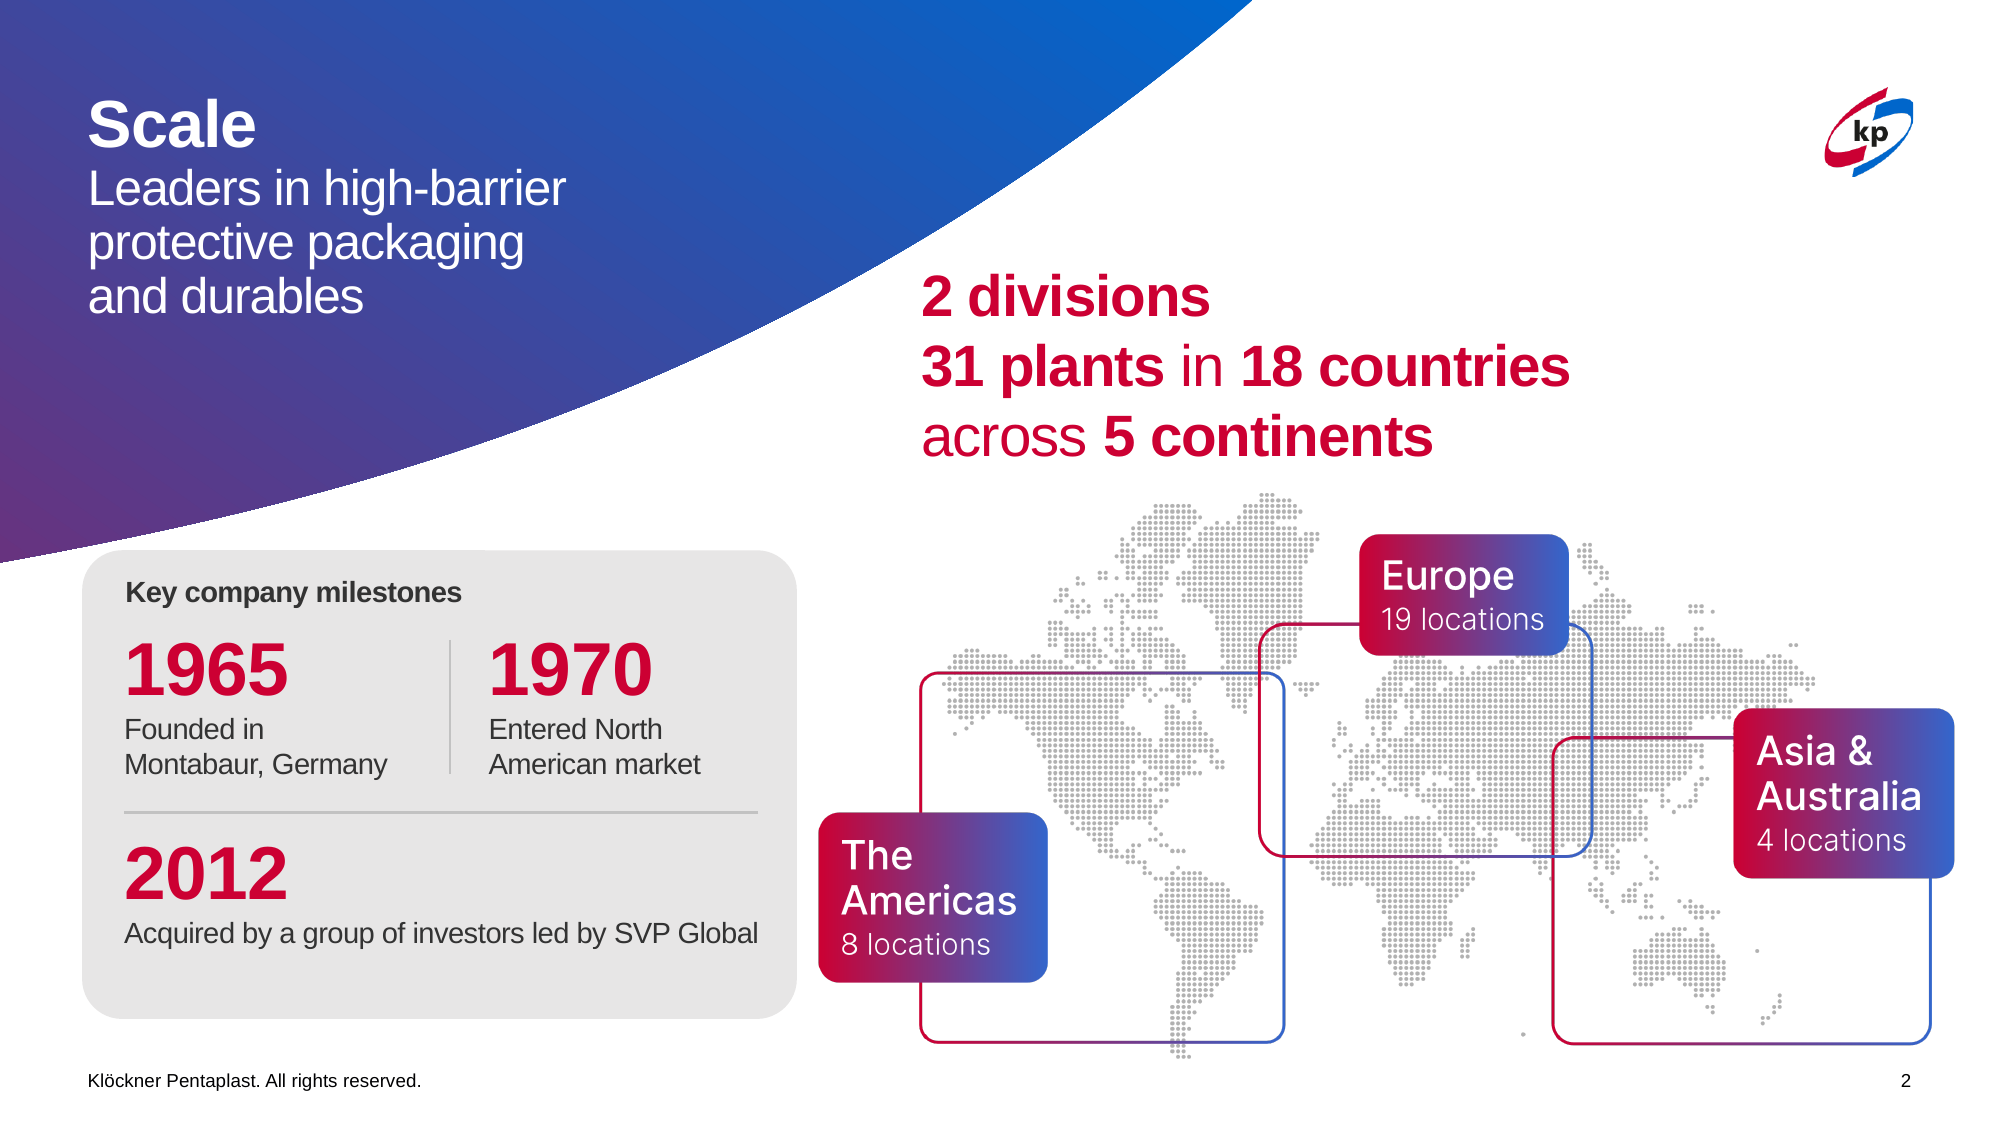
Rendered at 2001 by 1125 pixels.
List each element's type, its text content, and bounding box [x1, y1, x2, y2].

slide_number 2 [1858, 1074, 1912, 1092]
picture [714, 474, 1982, 1074]
text_box 1970 Entered North American market [488, 620, 714, 781]
text_box [81, 549, 714, 1020]
title Scale Leaders in high-barrier protective packaging and durables [87, 90, 729, 381]
text_box 2012 Acquired by a group of investors led by SVP Global [124, 824, 714, 950]
text_box Key company milestones [125, 573, 603, 609]
footer Klöckner Pentaplast. All rights reserved. [87, 1034, 978, 1125]
text_box 2 divisions 31 plants in 18 countries across 5 continents [906, 250, 1638, 474]
text_box 1965 Founded in Montabaur, Germany [124, 620, 421, 781]
